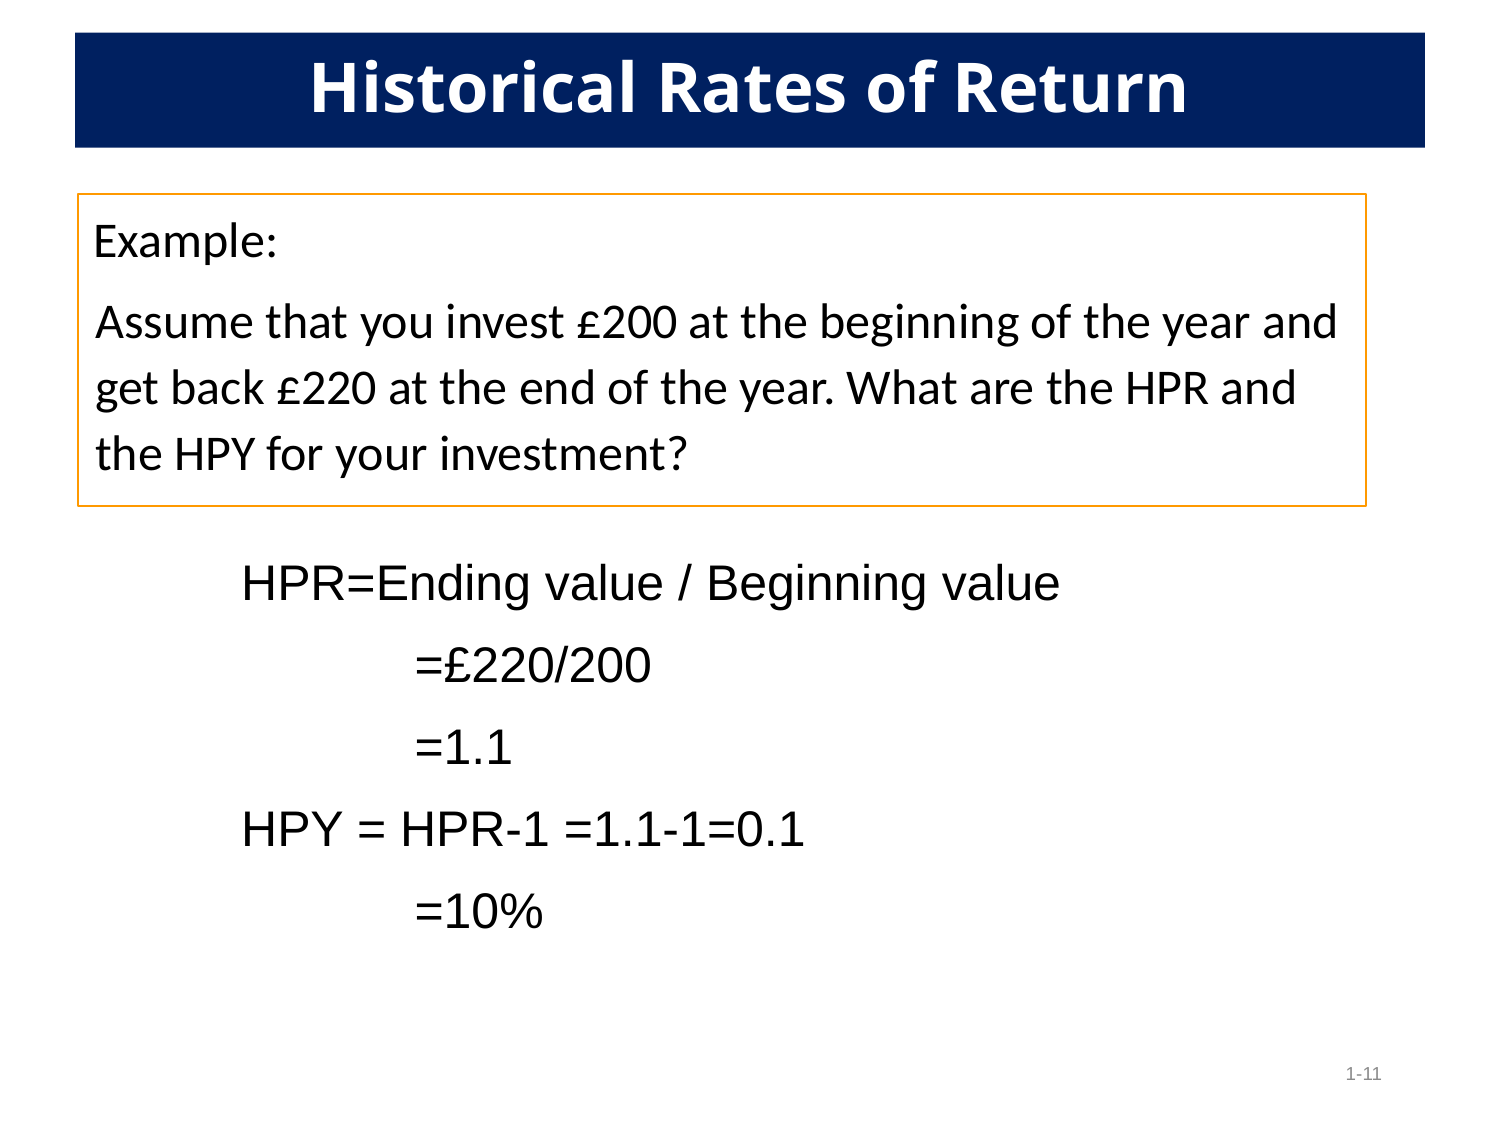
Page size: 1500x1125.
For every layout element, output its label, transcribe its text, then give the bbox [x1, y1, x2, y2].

text_box HPR=Ending value / Beginning value =£220/200 =1.1 HPY = HPR-1 =1.1-1=0.1 =10% [62, 531, 1413, 1057]
slide_number 1-11 [1059, 1057, 1397, 1103]
list Example: Assume that you invest £200 at the beginning of the year and get back £220 at the end of the year. What are the HPR and the HPY for your investment? [78, 193, 1366, 507]
title Historical Rates of Return [75, 32, 1425, 148]
